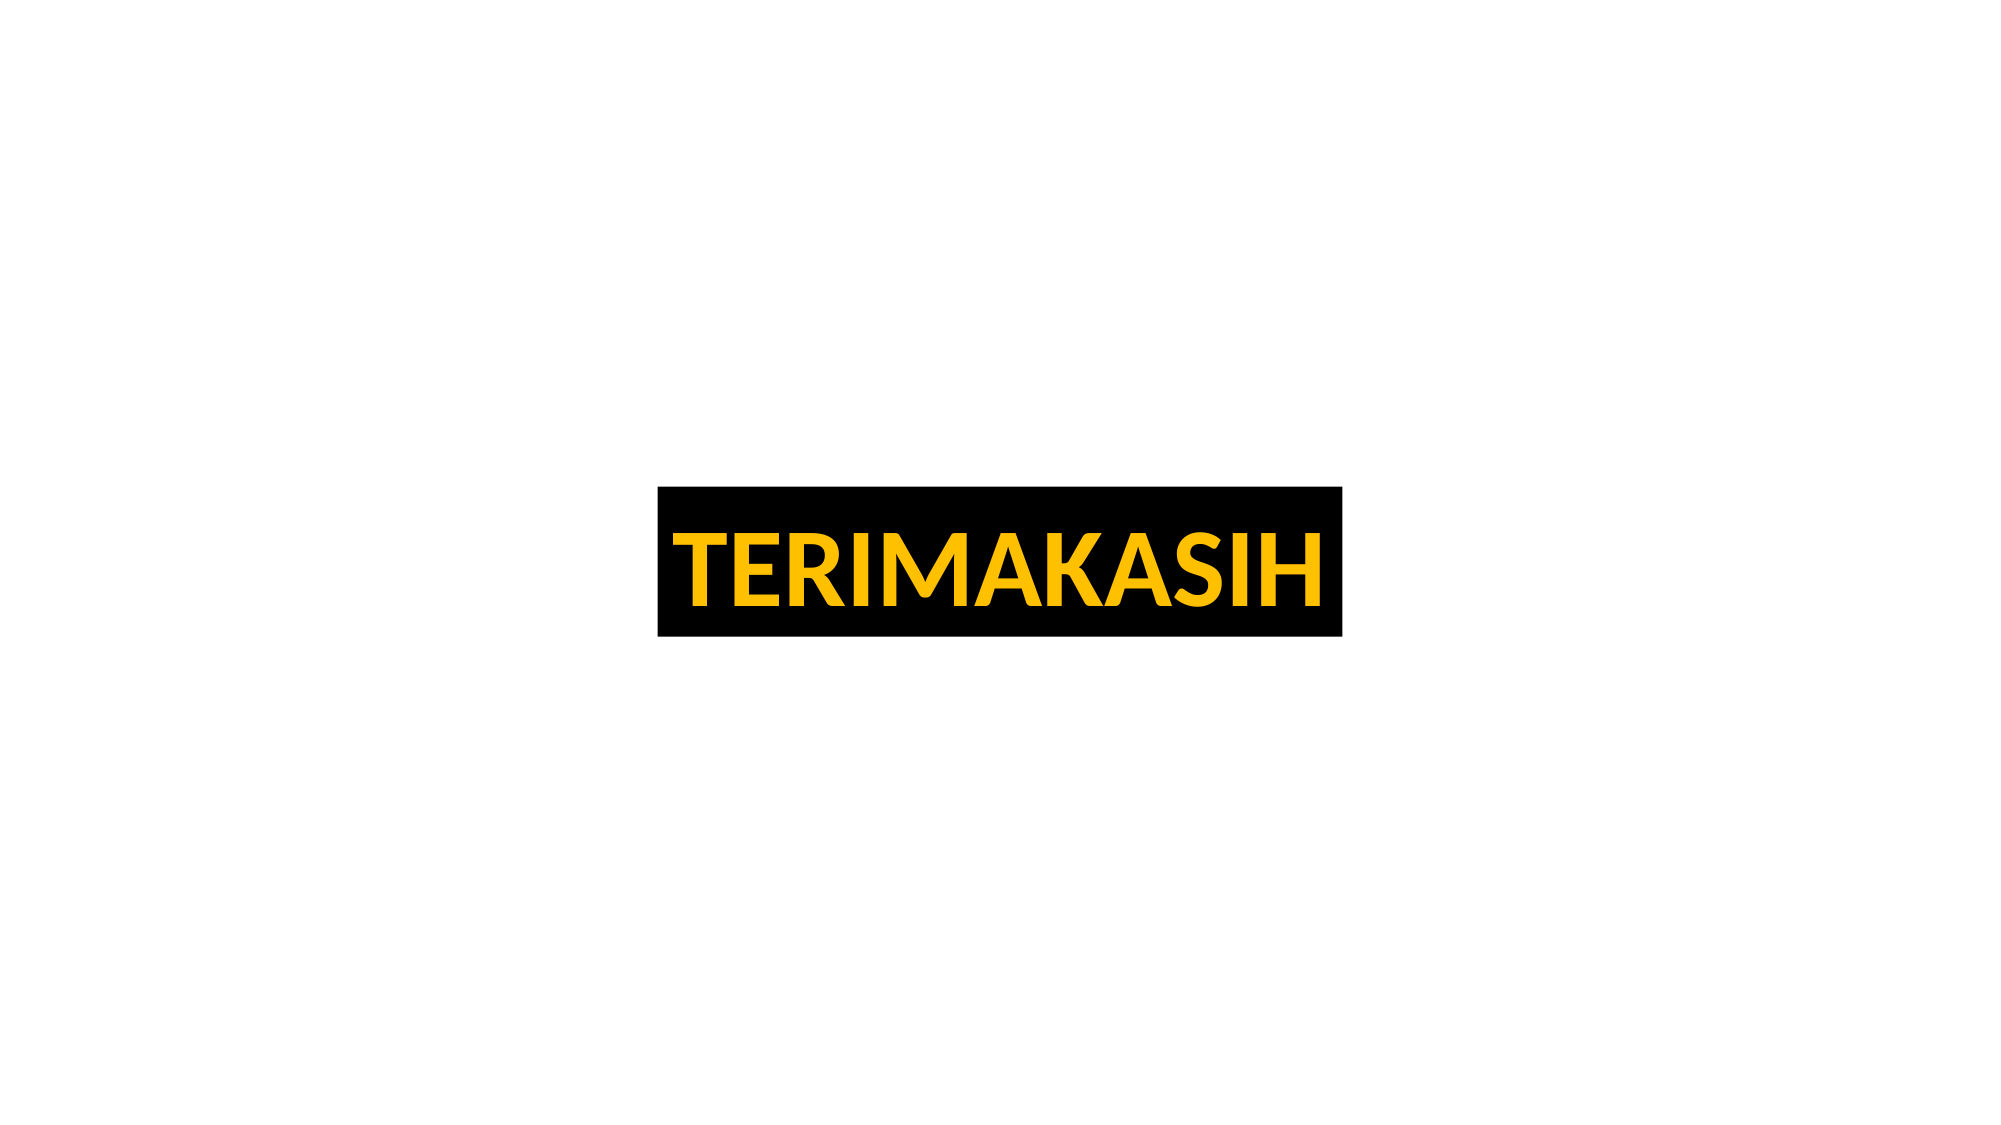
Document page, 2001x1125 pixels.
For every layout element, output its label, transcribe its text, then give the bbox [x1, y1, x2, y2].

text_box TERIMAKASIH [657, 486, 1343, 637]
